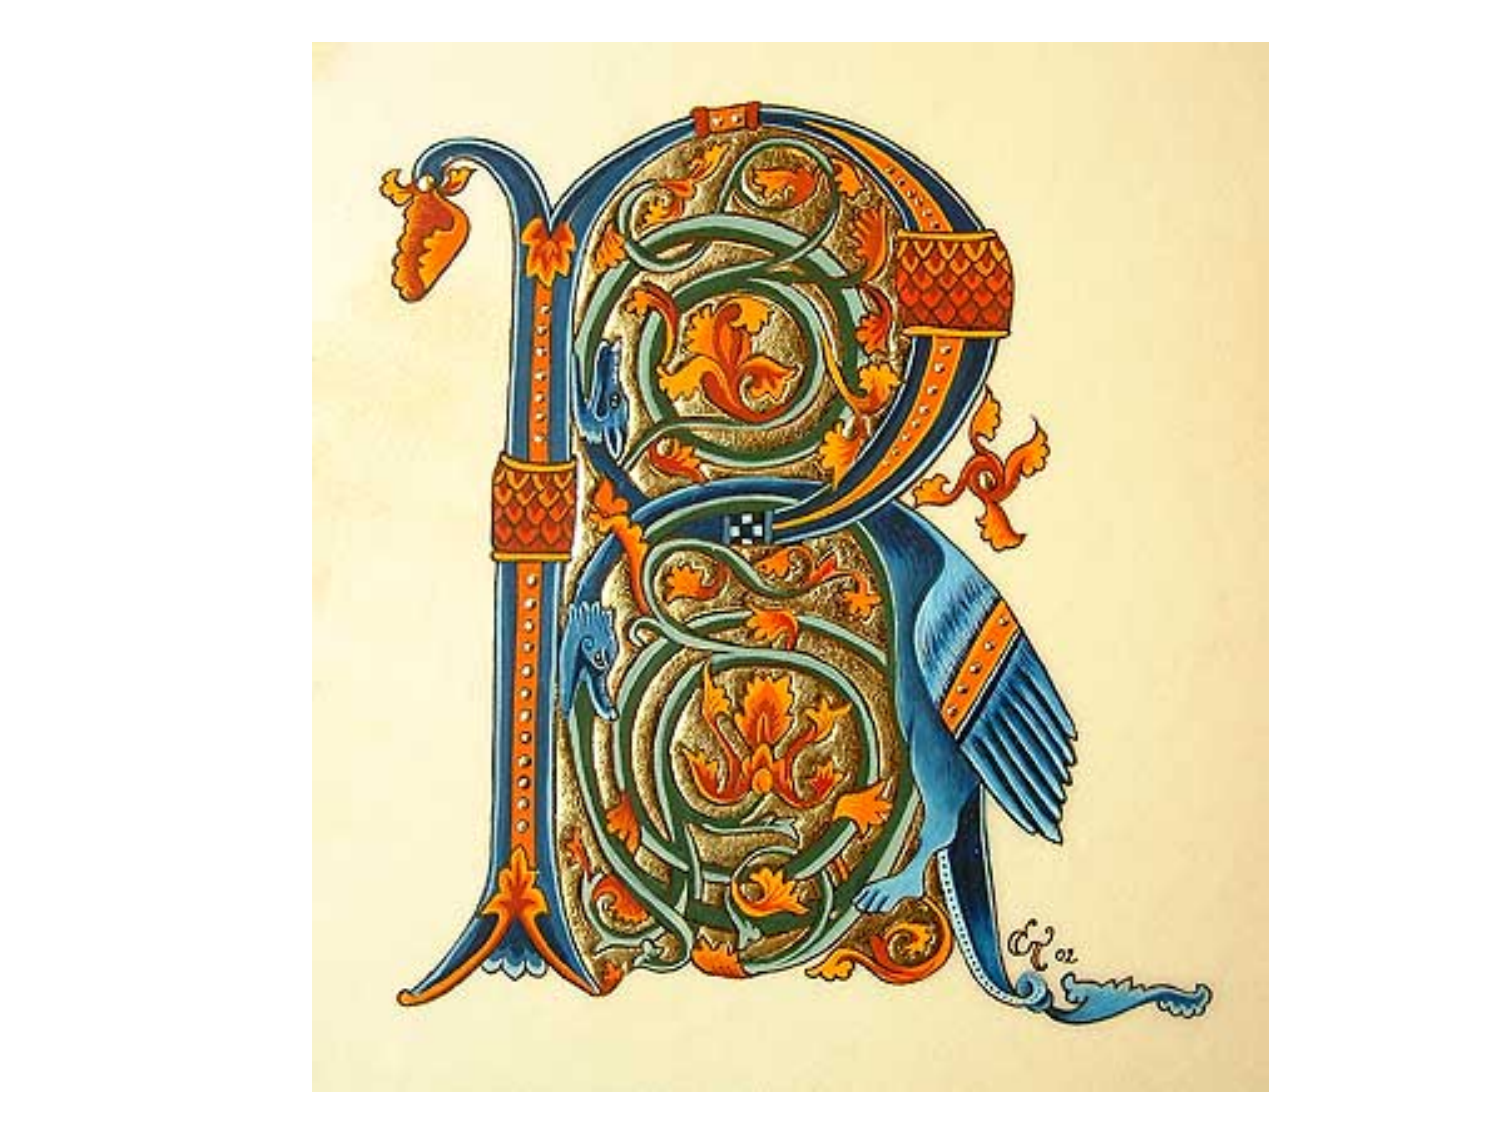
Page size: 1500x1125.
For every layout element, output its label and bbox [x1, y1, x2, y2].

picture [312, 42, 1270, 1092]
